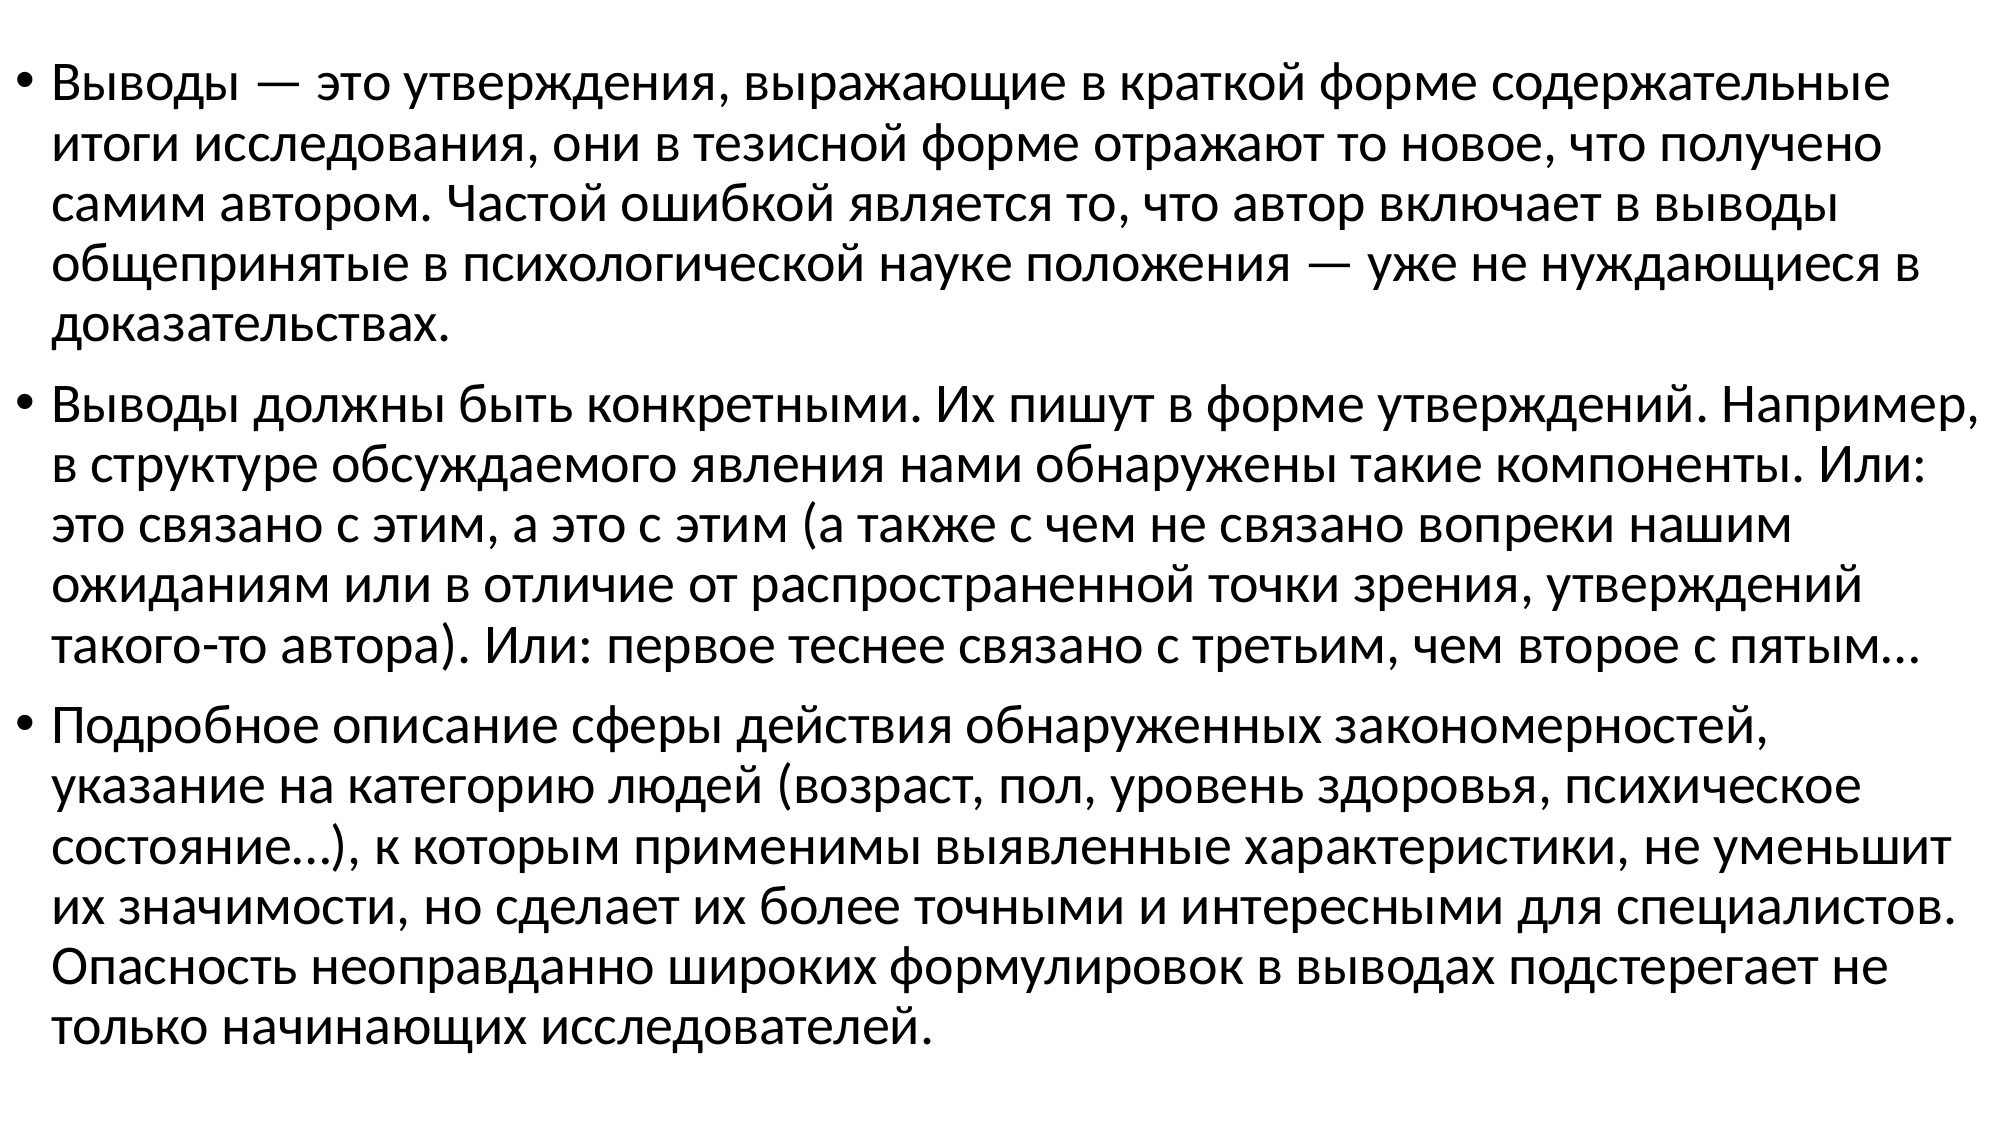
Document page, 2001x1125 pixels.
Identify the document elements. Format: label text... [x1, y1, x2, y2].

list Выводы — это утверждения, выражающие в краткой форме содержательные итоги исследования, они в тезисной форме отражают то новое, что получено самим автором. Частой ошибкой является то, что автор включает в выводы общепринятые в психологической науке положения — уже не нуждающиеся в доказательствах. Выводы должны быть конкретными. Их пишут в форме утверждений. Например, в структуре обсуждаемого явления нами обнаружены такие компоненты. Или: это связано с этим, а это с этим (а также с чем не связано вопреки нашим ожиданиям или в отличие от распространенной точки зрения, утверждений такого-то автора). Или: первое теснее связано с третьим, чем второе с пятым… Подробное описание сферы действия обнаруженных закономерностей, указание на категорию людей (возраст, пол, уровень здоровья, психическое состояние…), к которым применимы выявленные характеристики, не уменьшит их значимости, но сделает их более точными и интересными для специалистов. Опасность неоправданно широких формулировок в выводах подстерегает не только начинающих исследователей. [0, 45, 2000, 1085]
